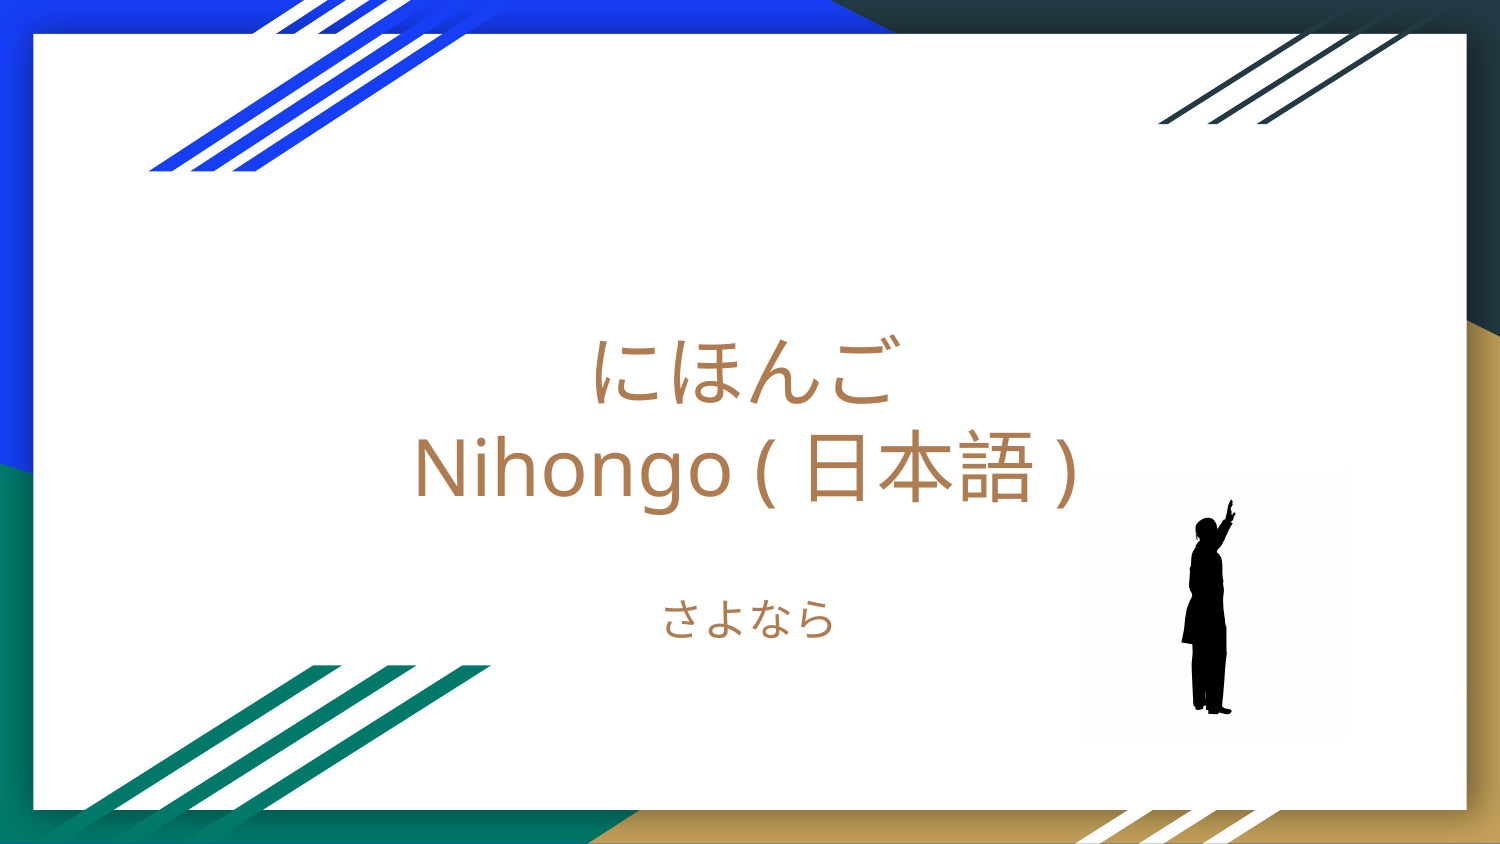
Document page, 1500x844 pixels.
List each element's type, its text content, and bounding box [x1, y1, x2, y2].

subtitle さよなら [304, 559, 1075, 646]
title にほんご Nihongo (日本語) [304, 298, 1185, 537]
picture [1080, 466, 1348, 740]
